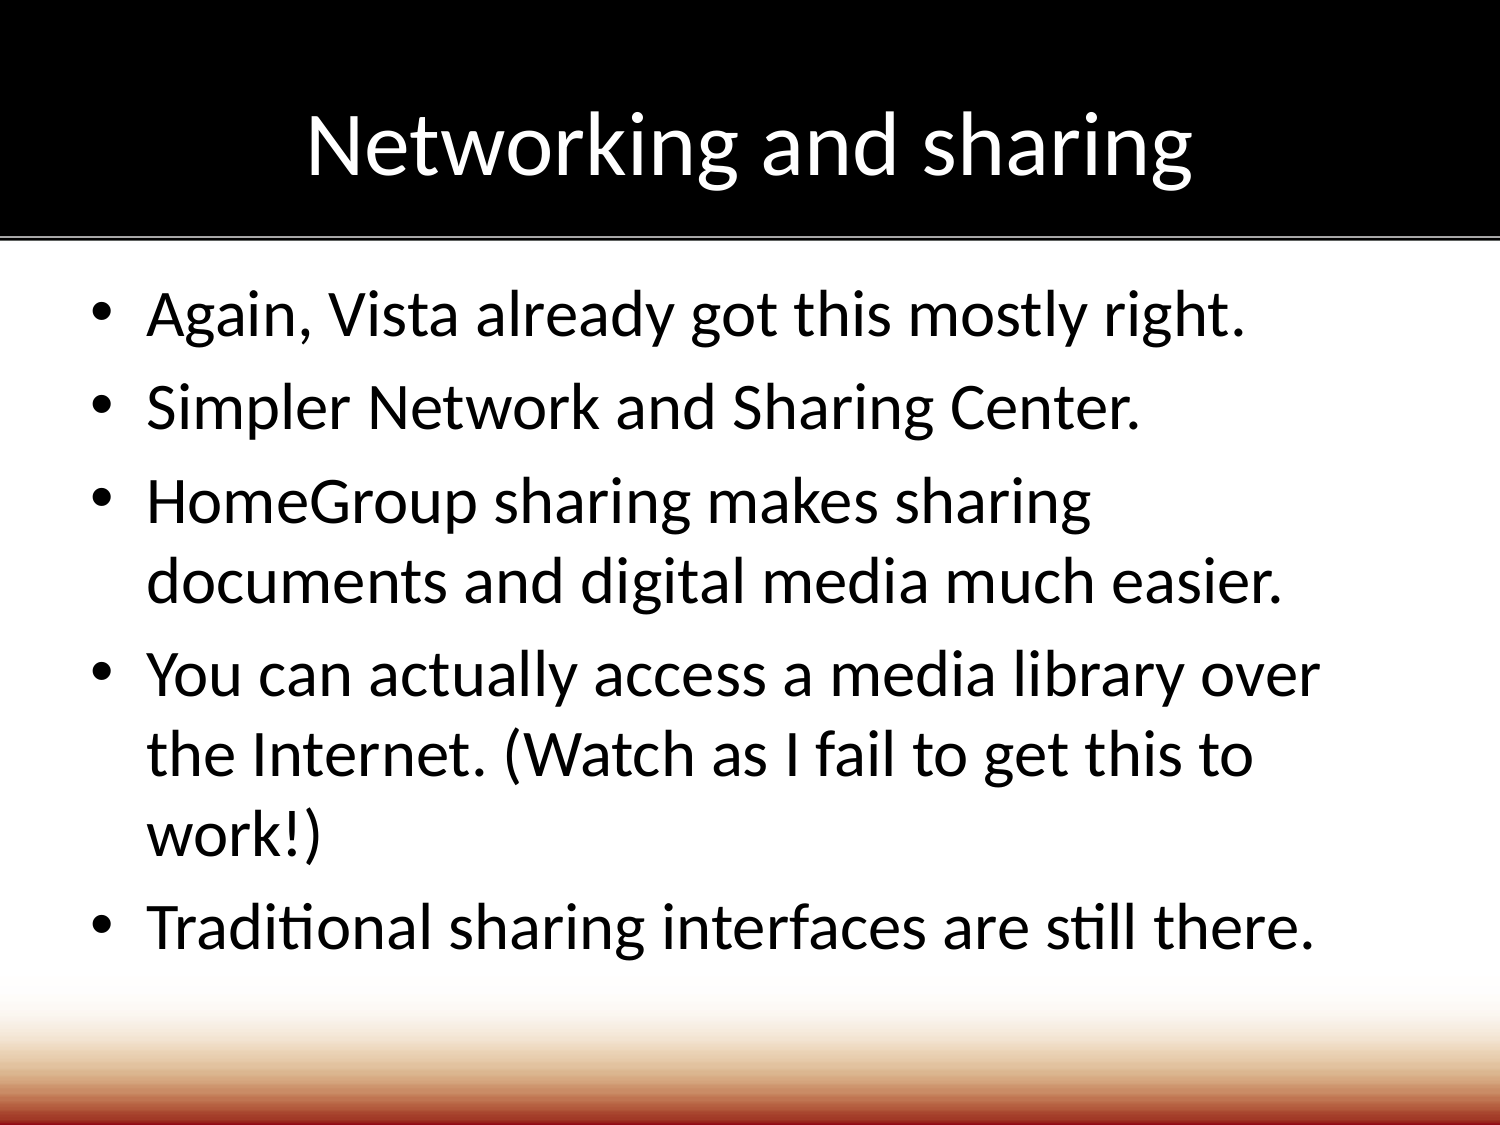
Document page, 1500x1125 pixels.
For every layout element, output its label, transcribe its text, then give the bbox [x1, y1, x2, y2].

list Again, Vista already got this mostly right. Simpler Network and Sharing Center. HomeGroup sharing makes sharing documents and digital media much easier. You can actually access a media library over the Internet. (Watch as I fail to get this to work!) Traditional sharing interfaces are still there. [74, 262, 1426, 1006]
picture [0, 0, 1500, 1125]
title Networking and sharing [74, 44, 1426, 233]
